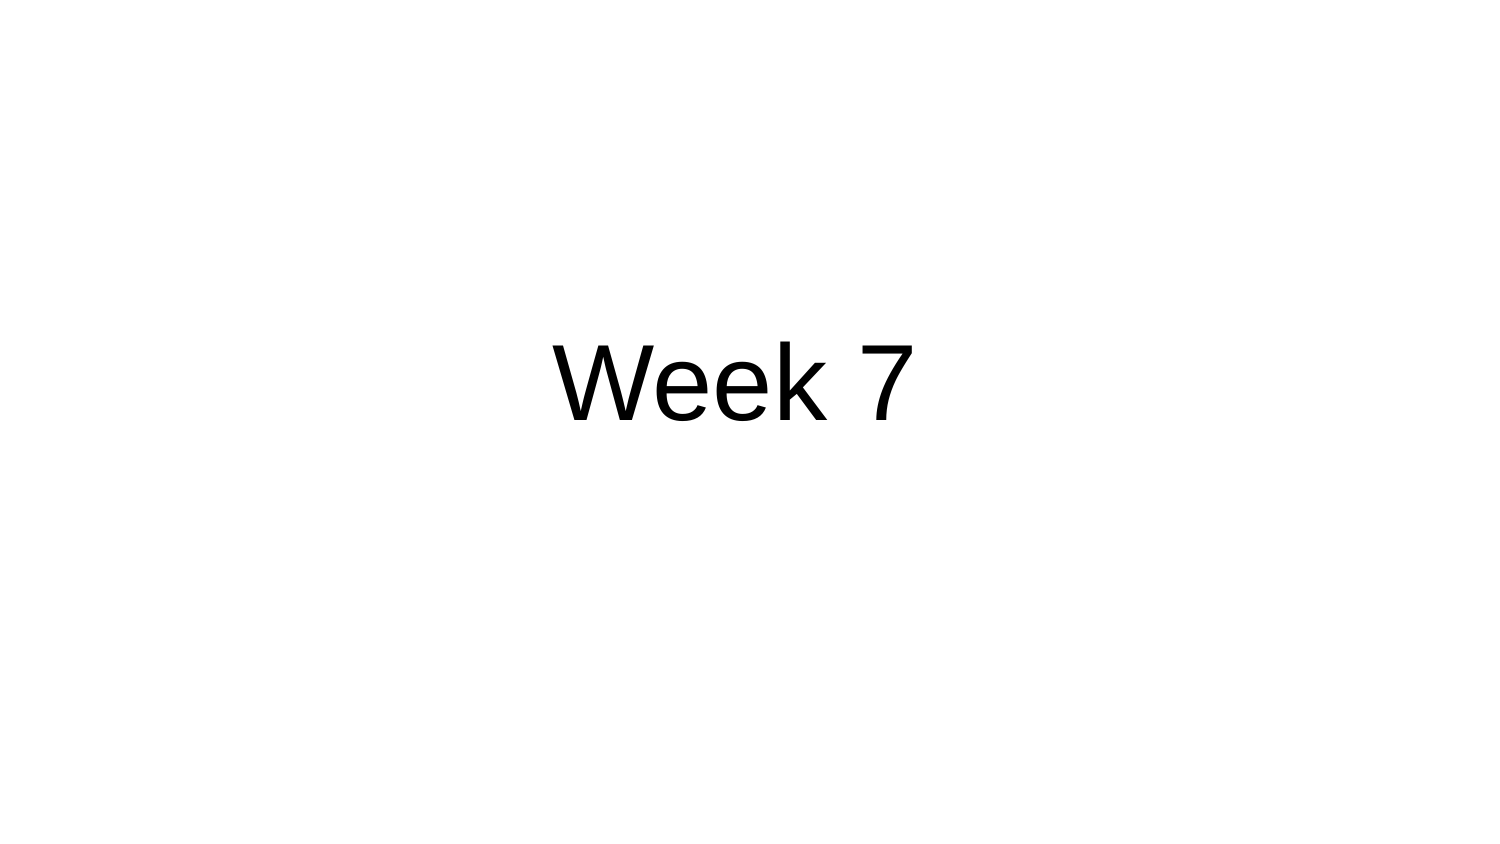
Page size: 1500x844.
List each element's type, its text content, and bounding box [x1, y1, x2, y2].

title Week 7 [51, 122, 1449, 459]
